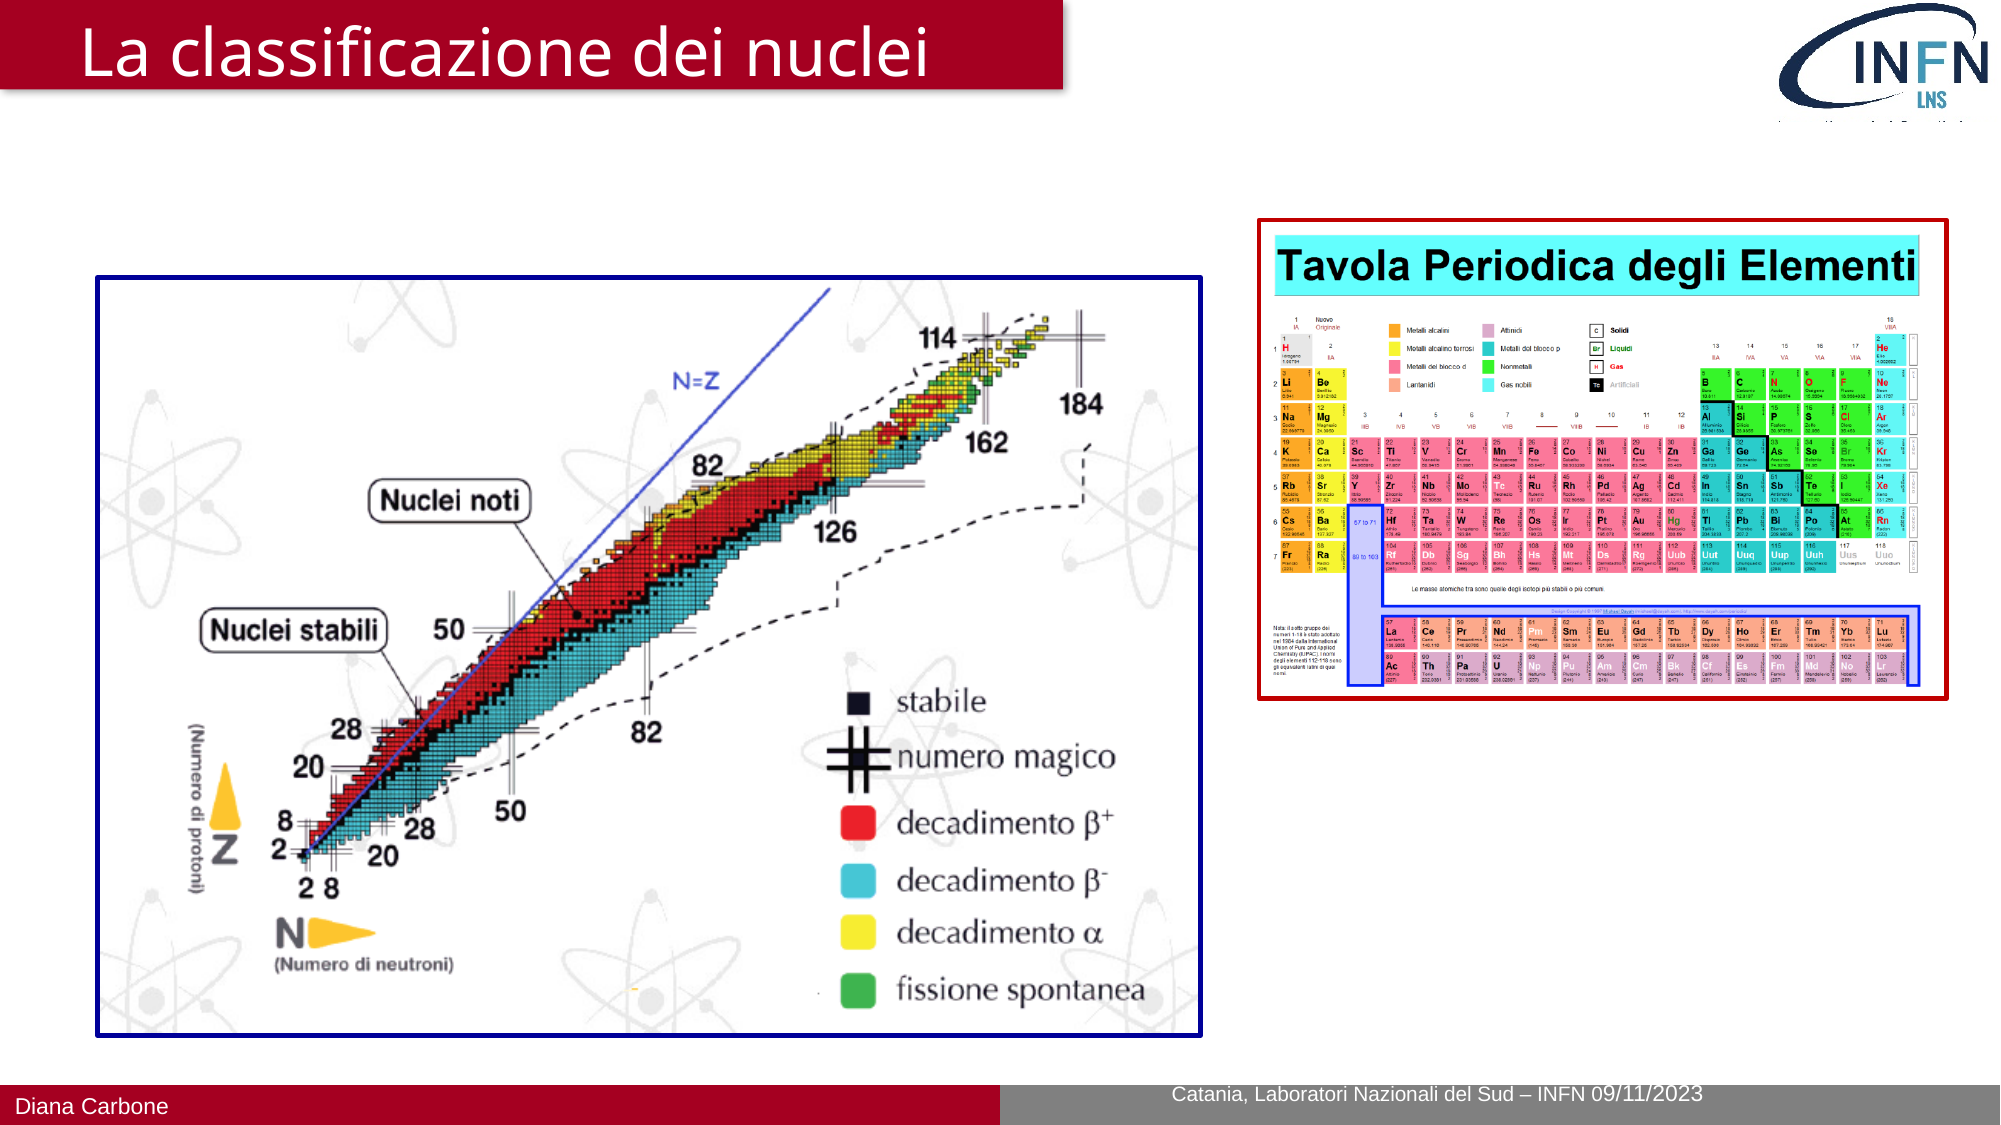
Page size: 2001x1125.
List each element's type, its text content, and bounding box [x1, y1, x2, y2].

picture [99, 279, 1199, 1034]
text_box La classificazione dei nuclei [64, 0, 1066, 101]
picture [1772, 2, 1998, 122]
picture [1261, 222, 1944, 697]
